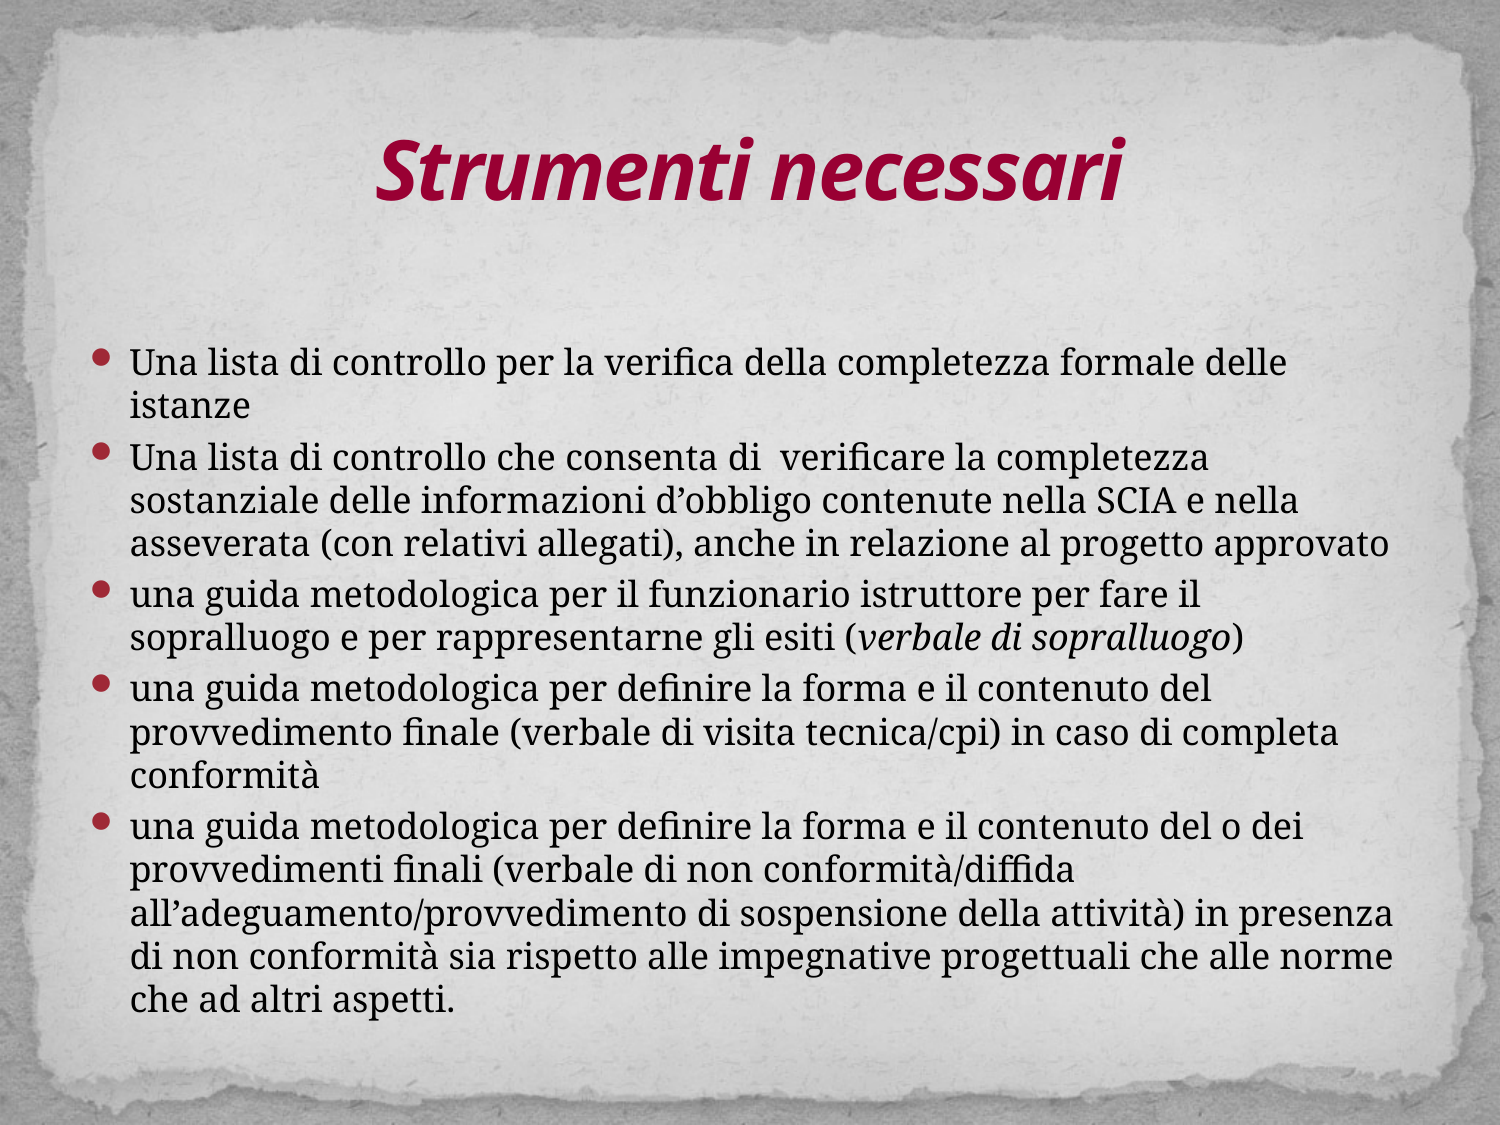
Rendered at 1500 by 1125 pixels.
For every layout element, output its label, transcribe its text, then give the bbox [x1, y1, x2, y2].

list Una lista di controllo per la verifica della completezza formale delle istanze Una lista di controllo che consenta di verificare la completezza sostanziale delle informazioni d’obbligo contenute nella SCIA e nella asseverata (con relativi allegati), anche in relazione al progetto approvato una guida metodologica per il funzionario istruttore per fare il sopralluogo e per rappresentarne gli esiti (verbale di sopralluogo) una guida metodologica per definire la forma e il contenuto del provvedimento finale (verbale di visita tecnica/cpi) in caso di completa conformità una guida metodologica per definire la forma e il contenuto del o dei provvedimenti finali (verbale di non conformità/diffida all’adeguamento/provvedimento di sospensione della attività) in presenza di non conformità sia rispetto alle impegnative progettuali che alle norme che ad altri aspetti. [75, 332, 1425, 1083]
title Strumenti necessari [74, 24, 1425, 225]
